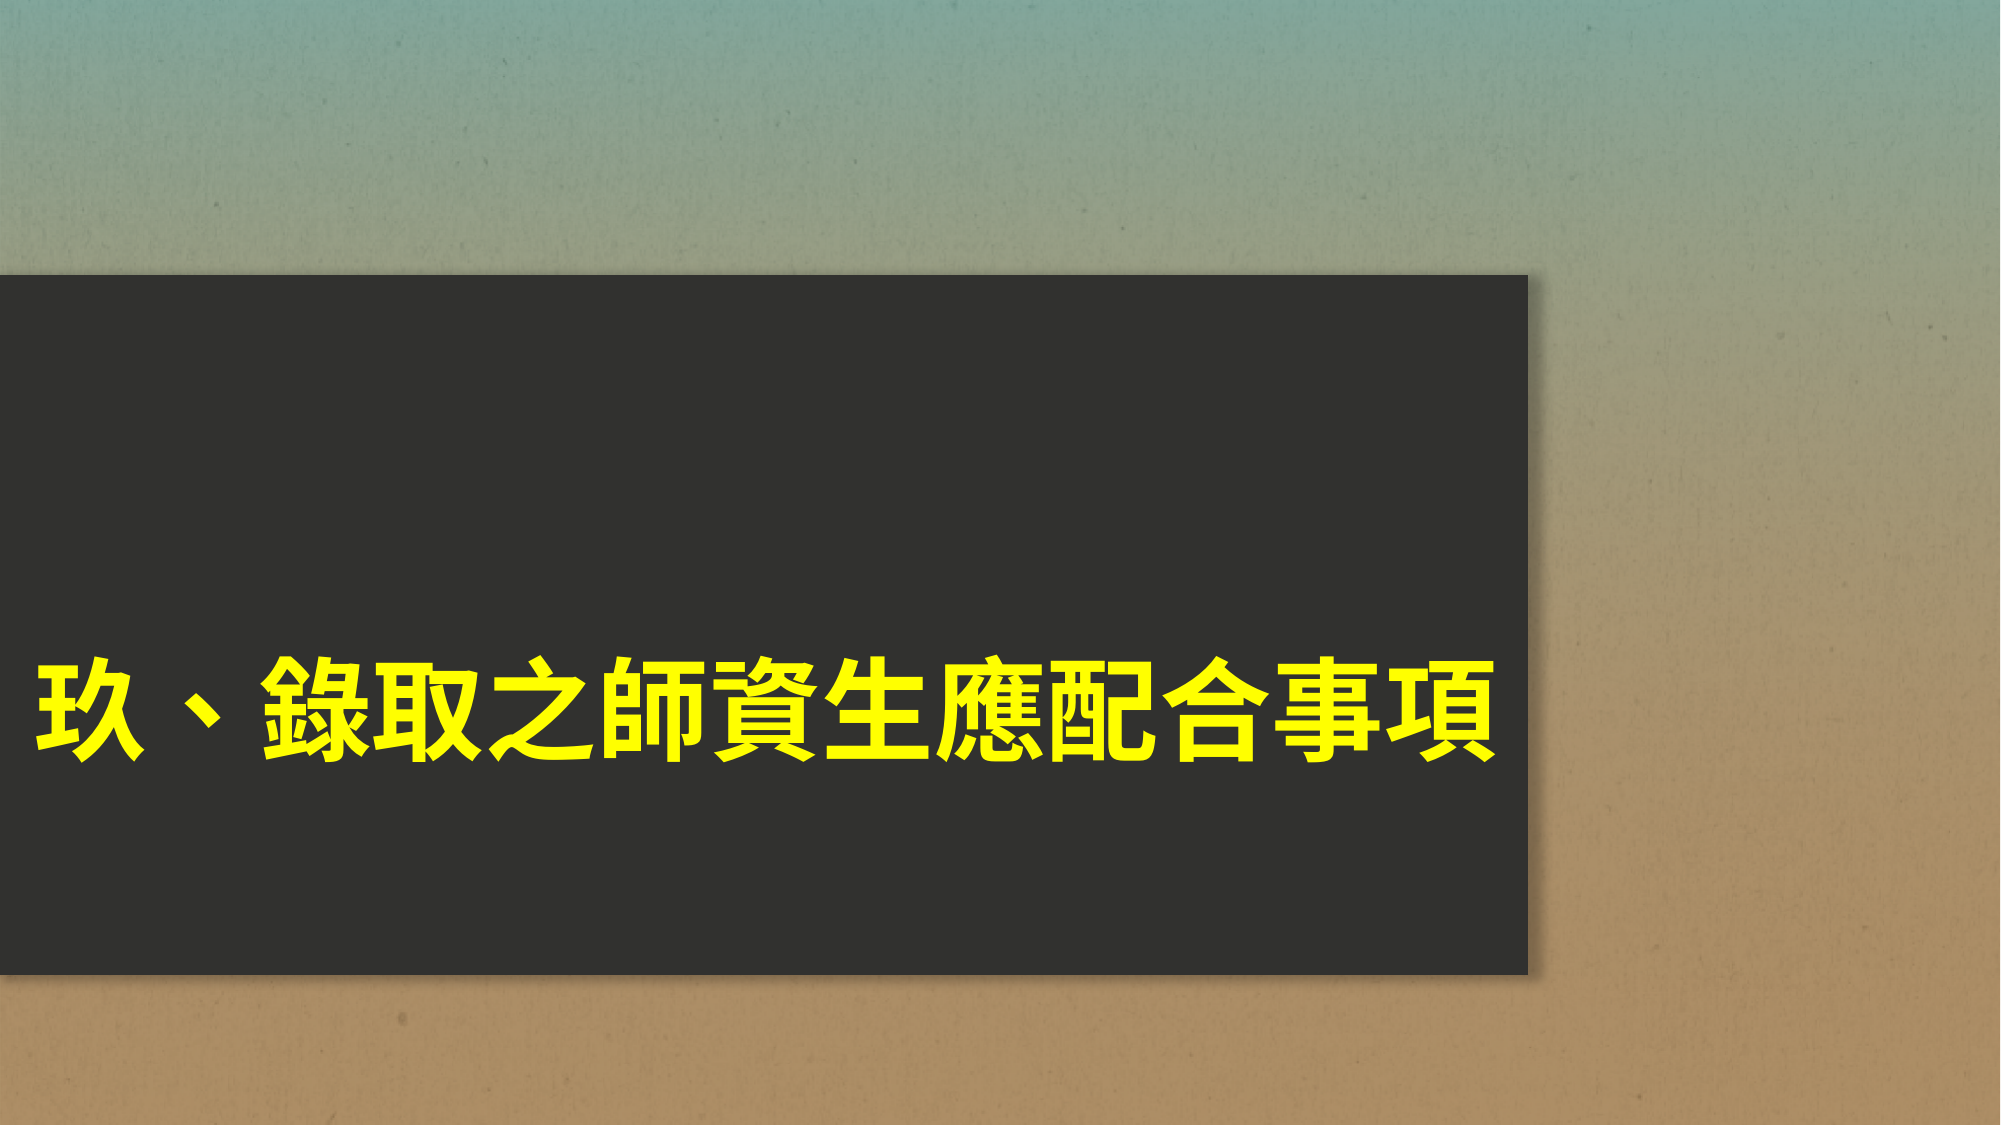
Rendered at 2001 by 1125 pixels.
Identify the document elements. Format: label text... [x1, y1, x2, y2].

title 玖、錄取之師資生應配合事項 [19, 312, 1555, 783]
picture [0, 0, 2001, 1125]
